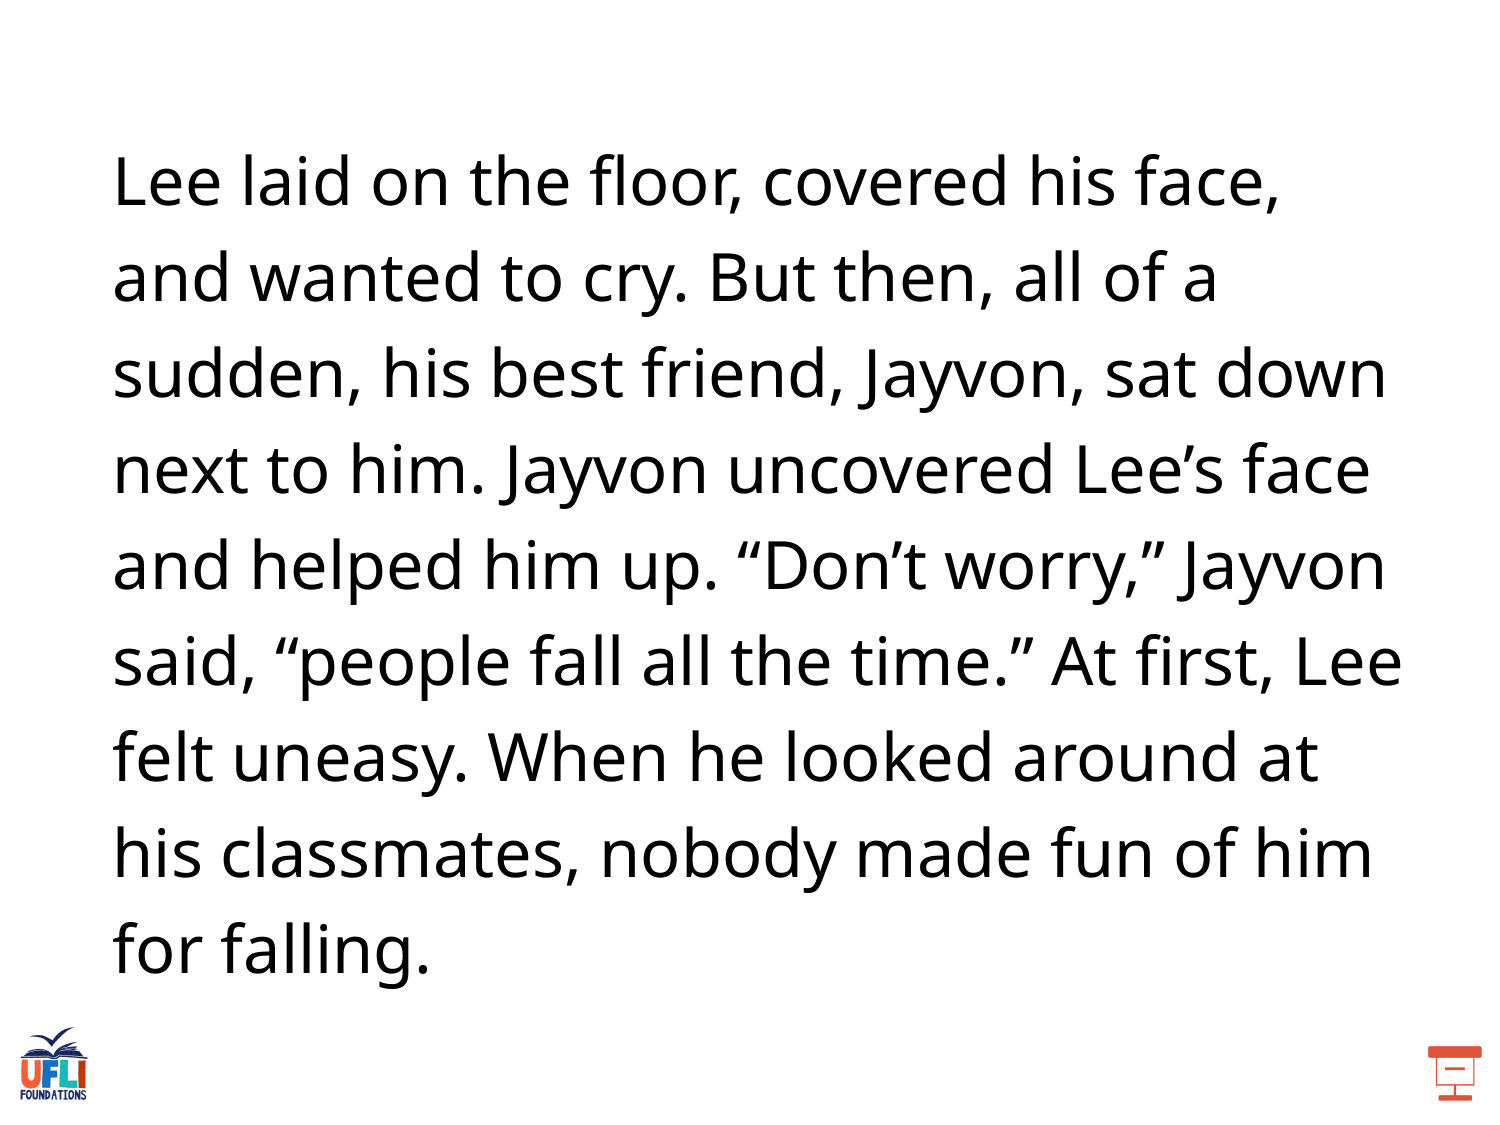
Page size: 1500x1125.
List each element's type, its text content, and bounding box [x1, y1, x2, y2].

text_box Lee laid on the floor, covered his face, and wanted to cry. But then, all of a sudden, his best friend, Jayvon, sat down next to him. Jayvon uncovered Lee’s face and helped him up. “Don’t worry,” Jayvon said, “people fall all the time.” At first, Lee felt uneasy. When he looked around at his classmates, nobody made fun of him for falling. [97, 115, 1428, 709]
picture [16, 1027, 90, 1103]
picture [1427, 1043, 1484, 1104]
